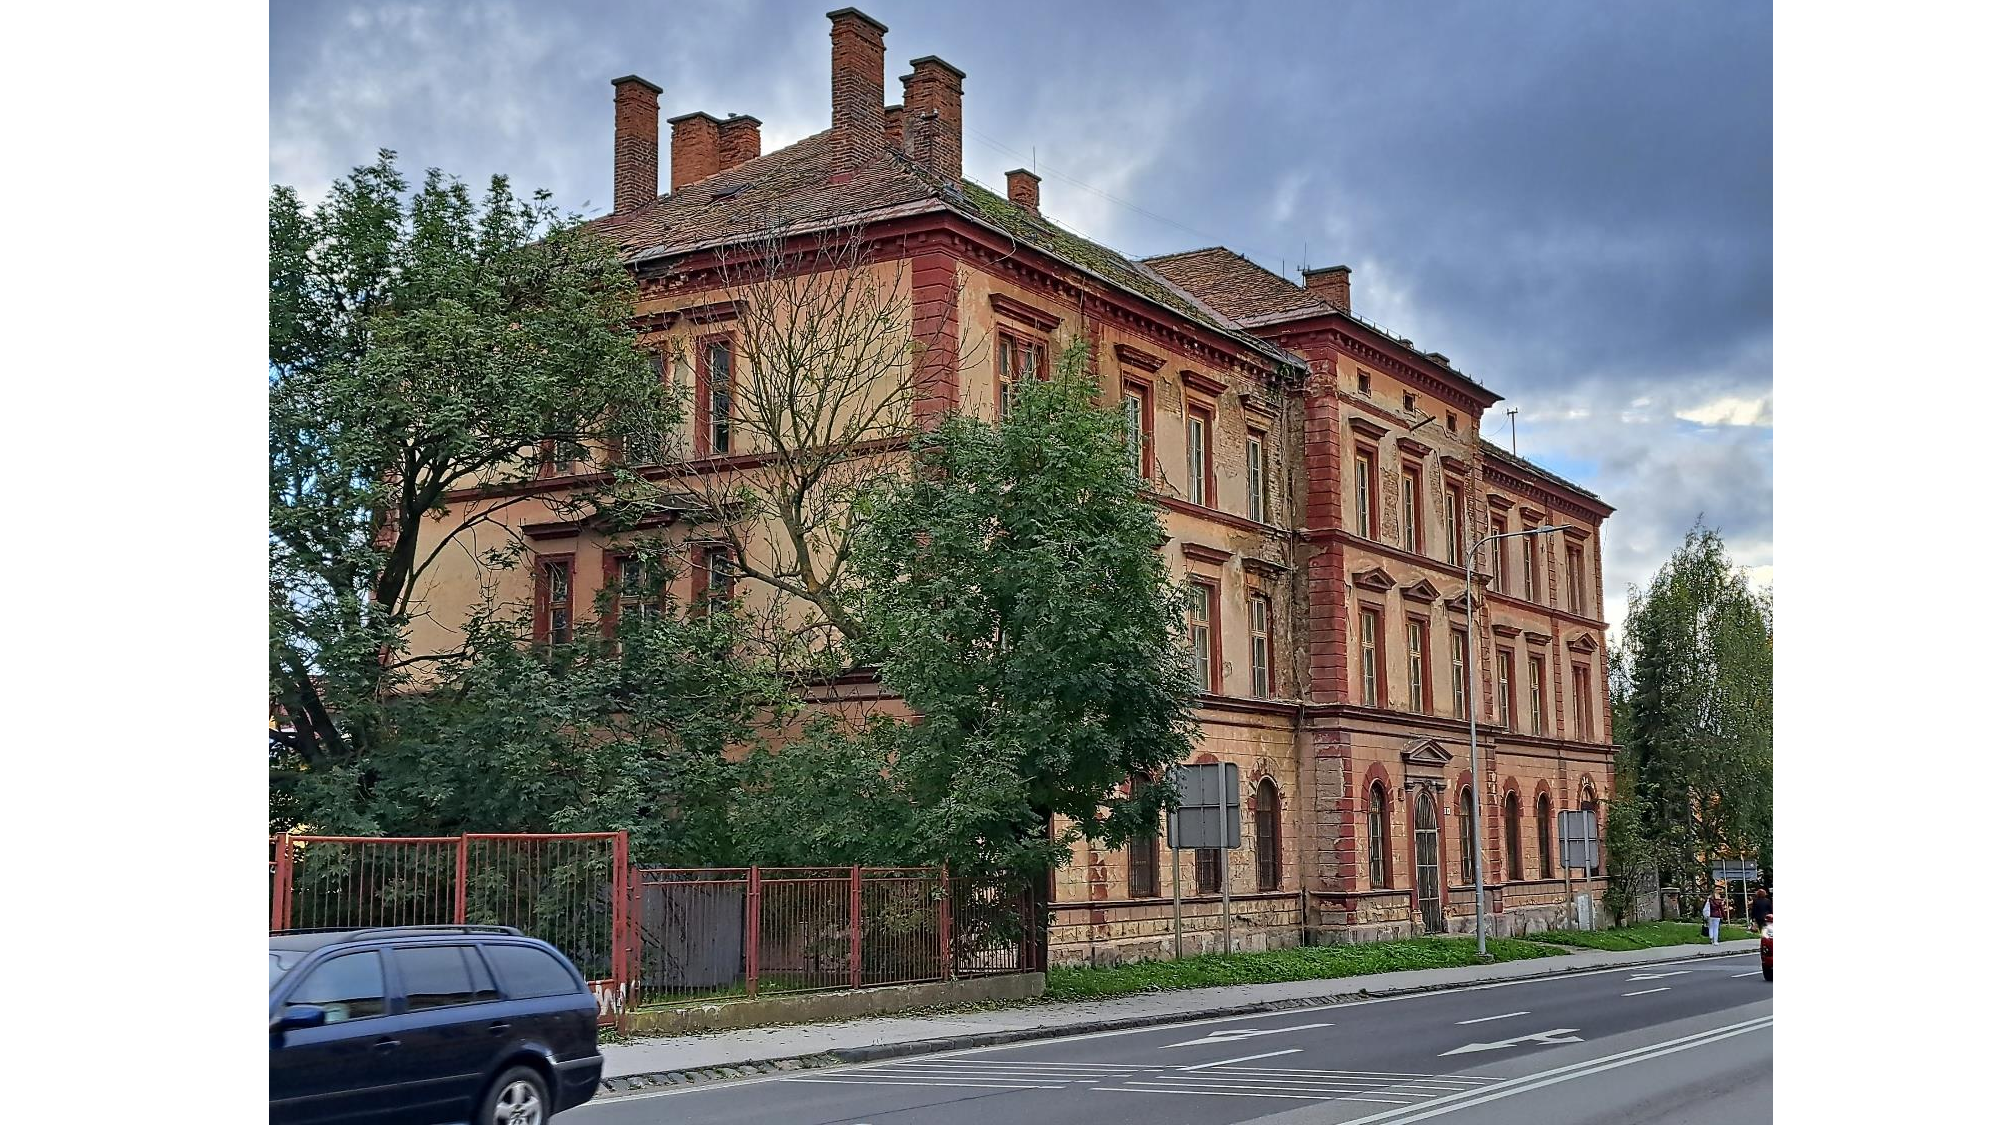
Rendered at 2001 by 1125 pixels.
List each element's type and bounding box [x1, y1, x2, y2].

picture [269, 0, 1774, 1125]
